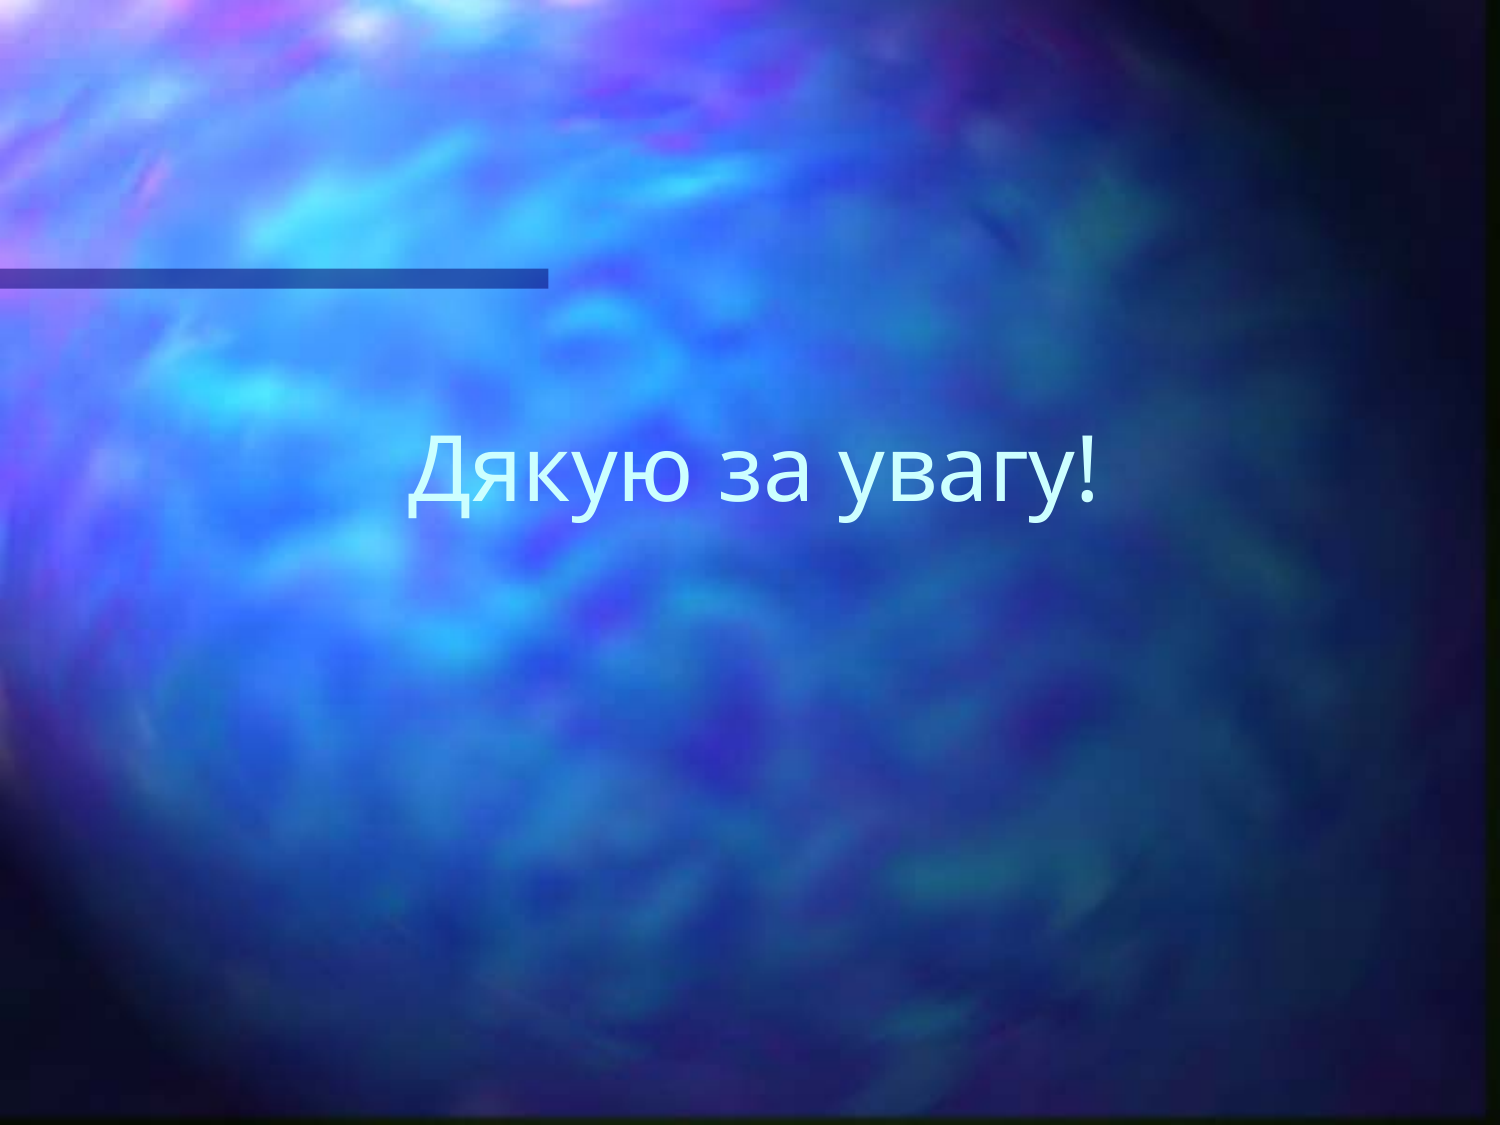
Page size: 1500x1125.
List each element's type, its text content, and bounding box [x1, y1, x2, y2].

picture [0, 0, 1500, 1125]
title Дякую за увагу! [116, 339, 1393, 528]
